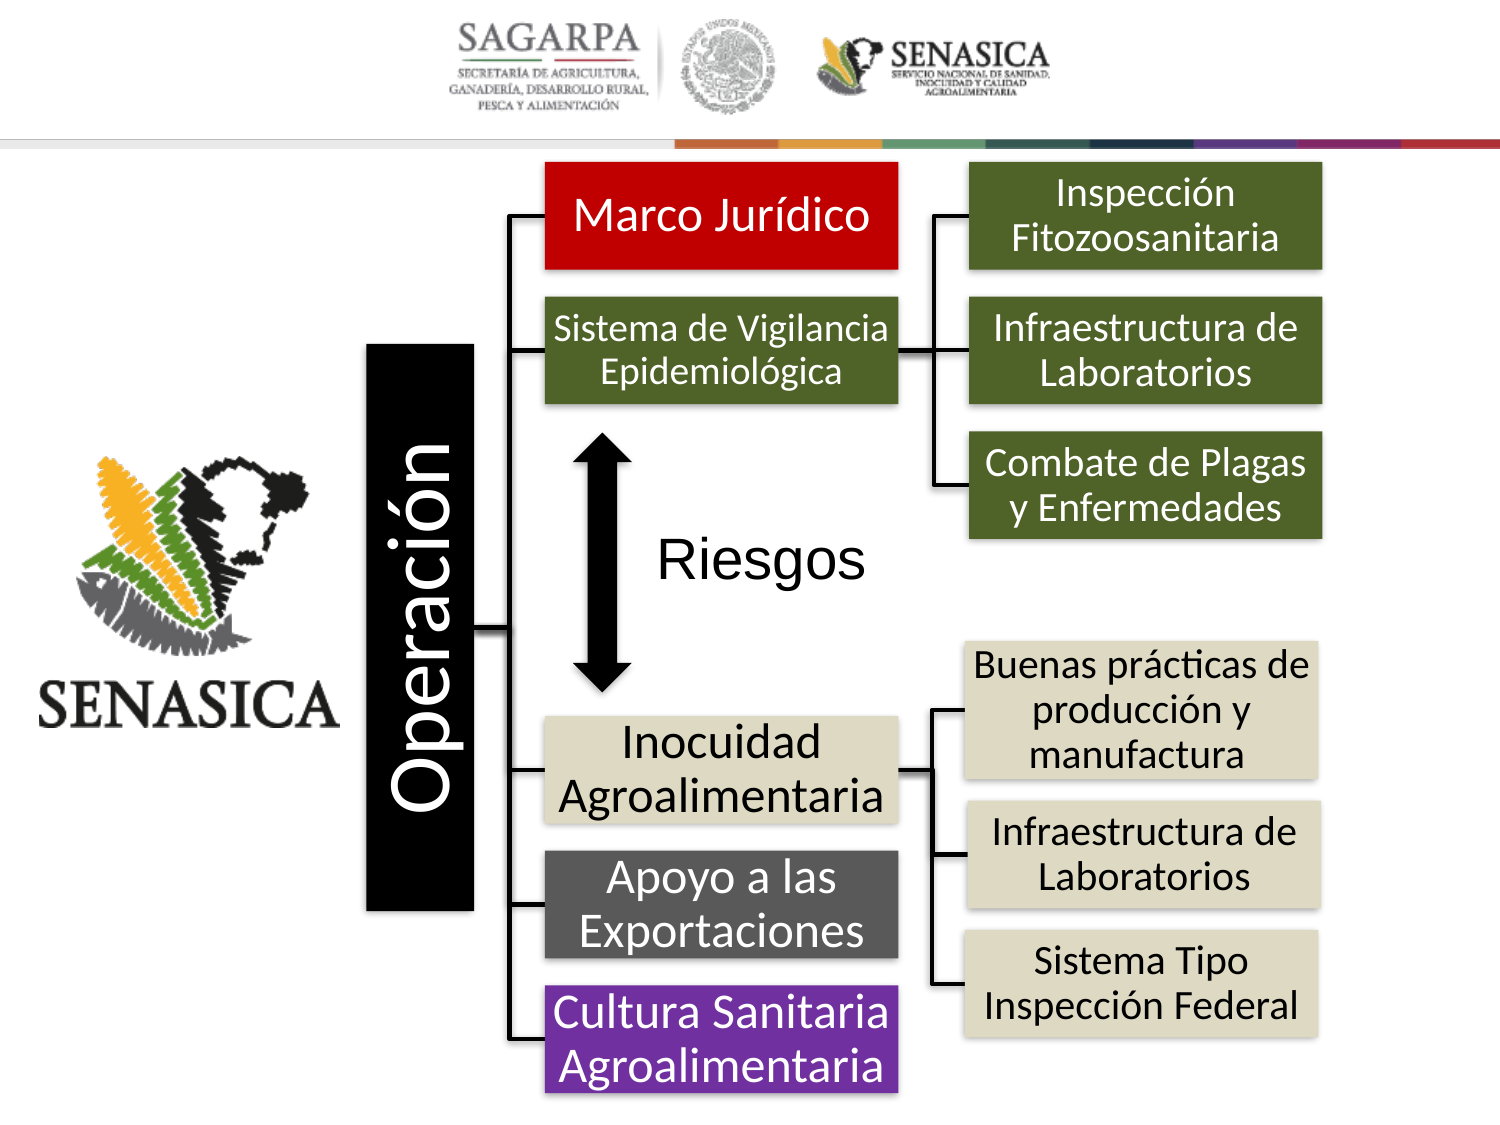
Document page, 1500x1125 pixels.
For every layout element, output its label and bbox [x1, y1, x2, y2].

picture [0, 19, 1500, 149]
text_box [206, 160, 1483, 1095]
text_box [572, 432, 904, 693]
picture [39, 455, 340, 729]
